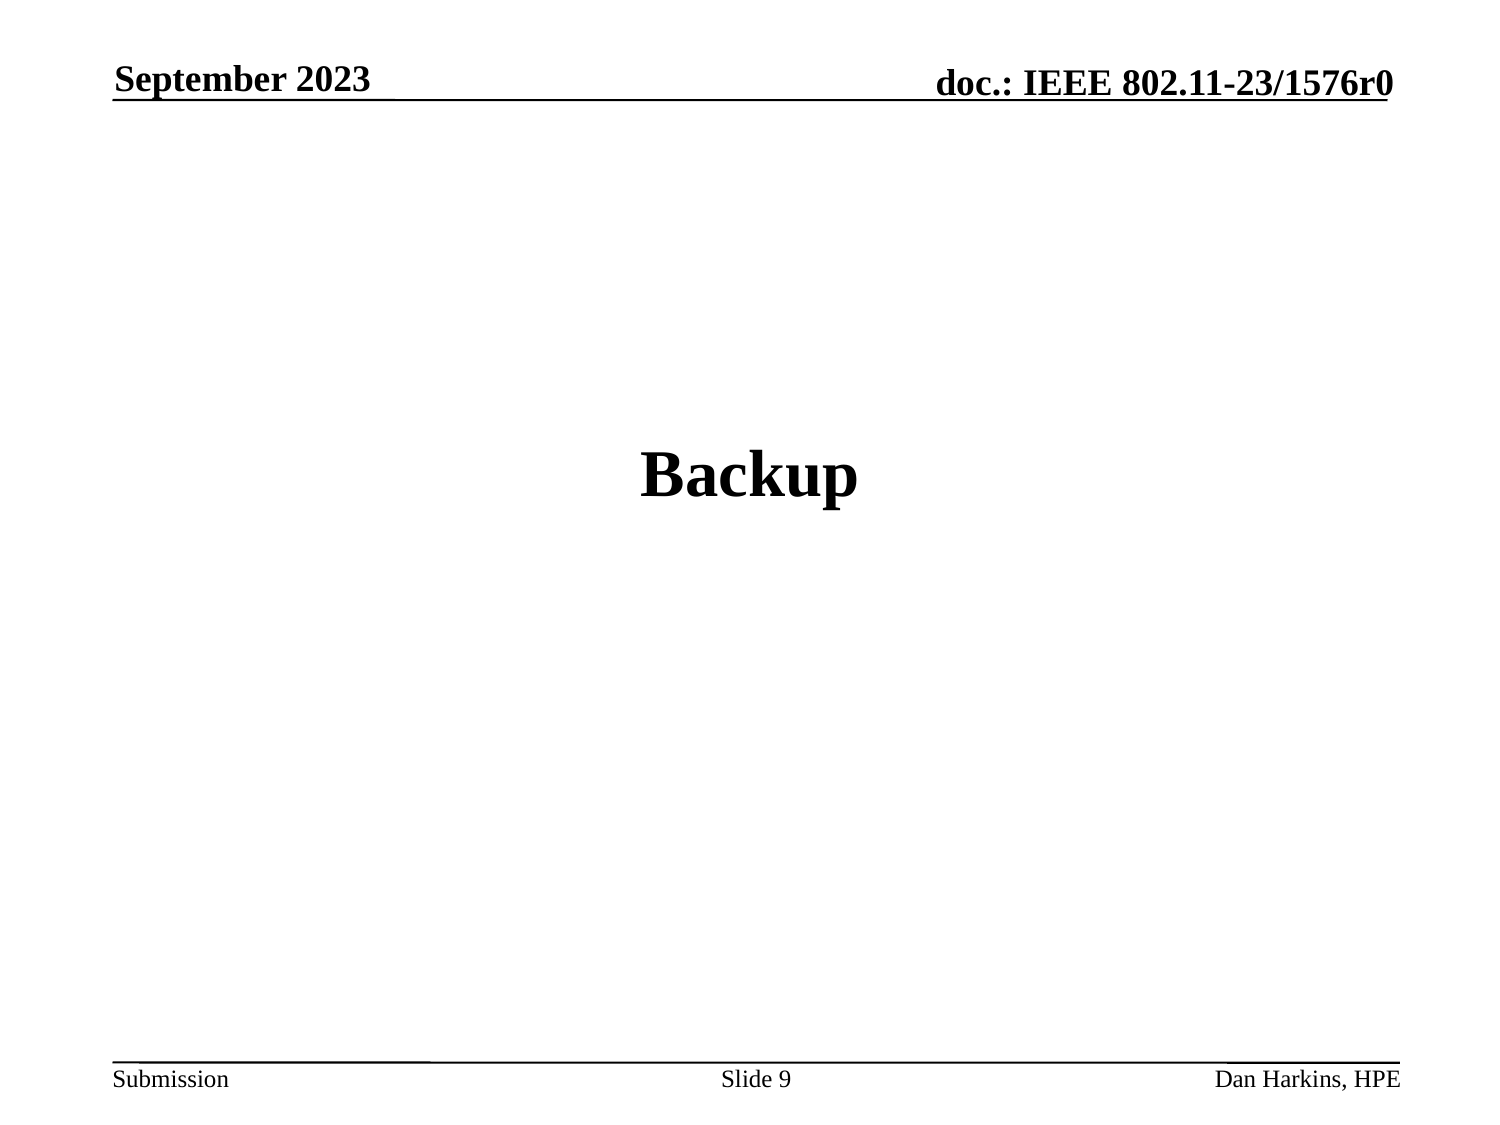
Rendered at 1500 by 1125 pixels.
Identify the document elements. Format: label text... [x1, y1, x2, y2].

footer Dan Harkins, HPE [878, 1061, 1402, 1093]
title Backup [112, 349, 1388, 591]
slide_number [114, 54, 423, 100]
slide_number Slide 9 [712, 1061, 800, 1123]
